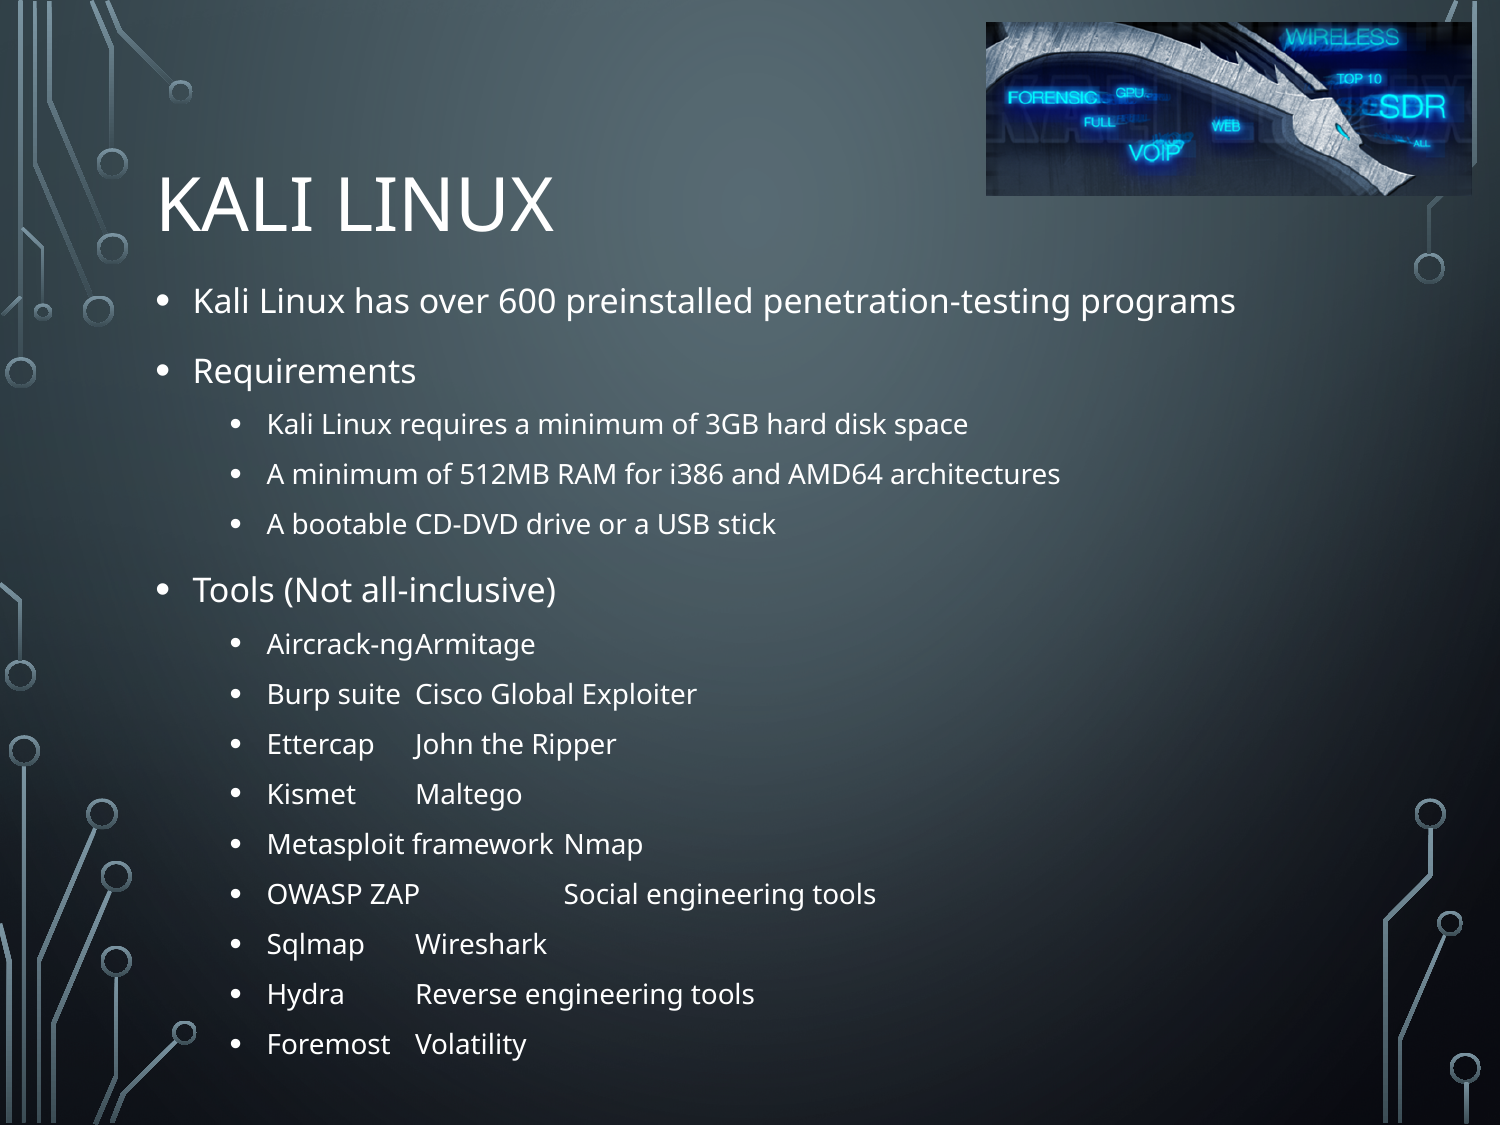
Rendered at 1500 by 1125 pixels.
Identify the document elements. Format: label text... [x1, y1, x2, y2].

picture [985, 22, 1472, 196]
list Kali Linux has over 600 preinstalled penetration-testing programs Requirements Kali Linux requires a minimum of 3GB hard disk space A minimum of 512MB RAM for i386 and AMD64 architectures A bootable CD-DVD drive or a USB stick Tools (Not all-inclusive) Aircrack-ng Armitage Burp suite Cisco Global Exploiter Ettercap John the Ripper Kismet Maltego Metasploit framework Nmap OWASP ZAP Social engineering tools Sqlmap Wireshark Hydra Reverse engineering tools Foremost Volatility [140, 264, 1360, 1095]
title Kali Linux [140, 149, 1360, 264]
